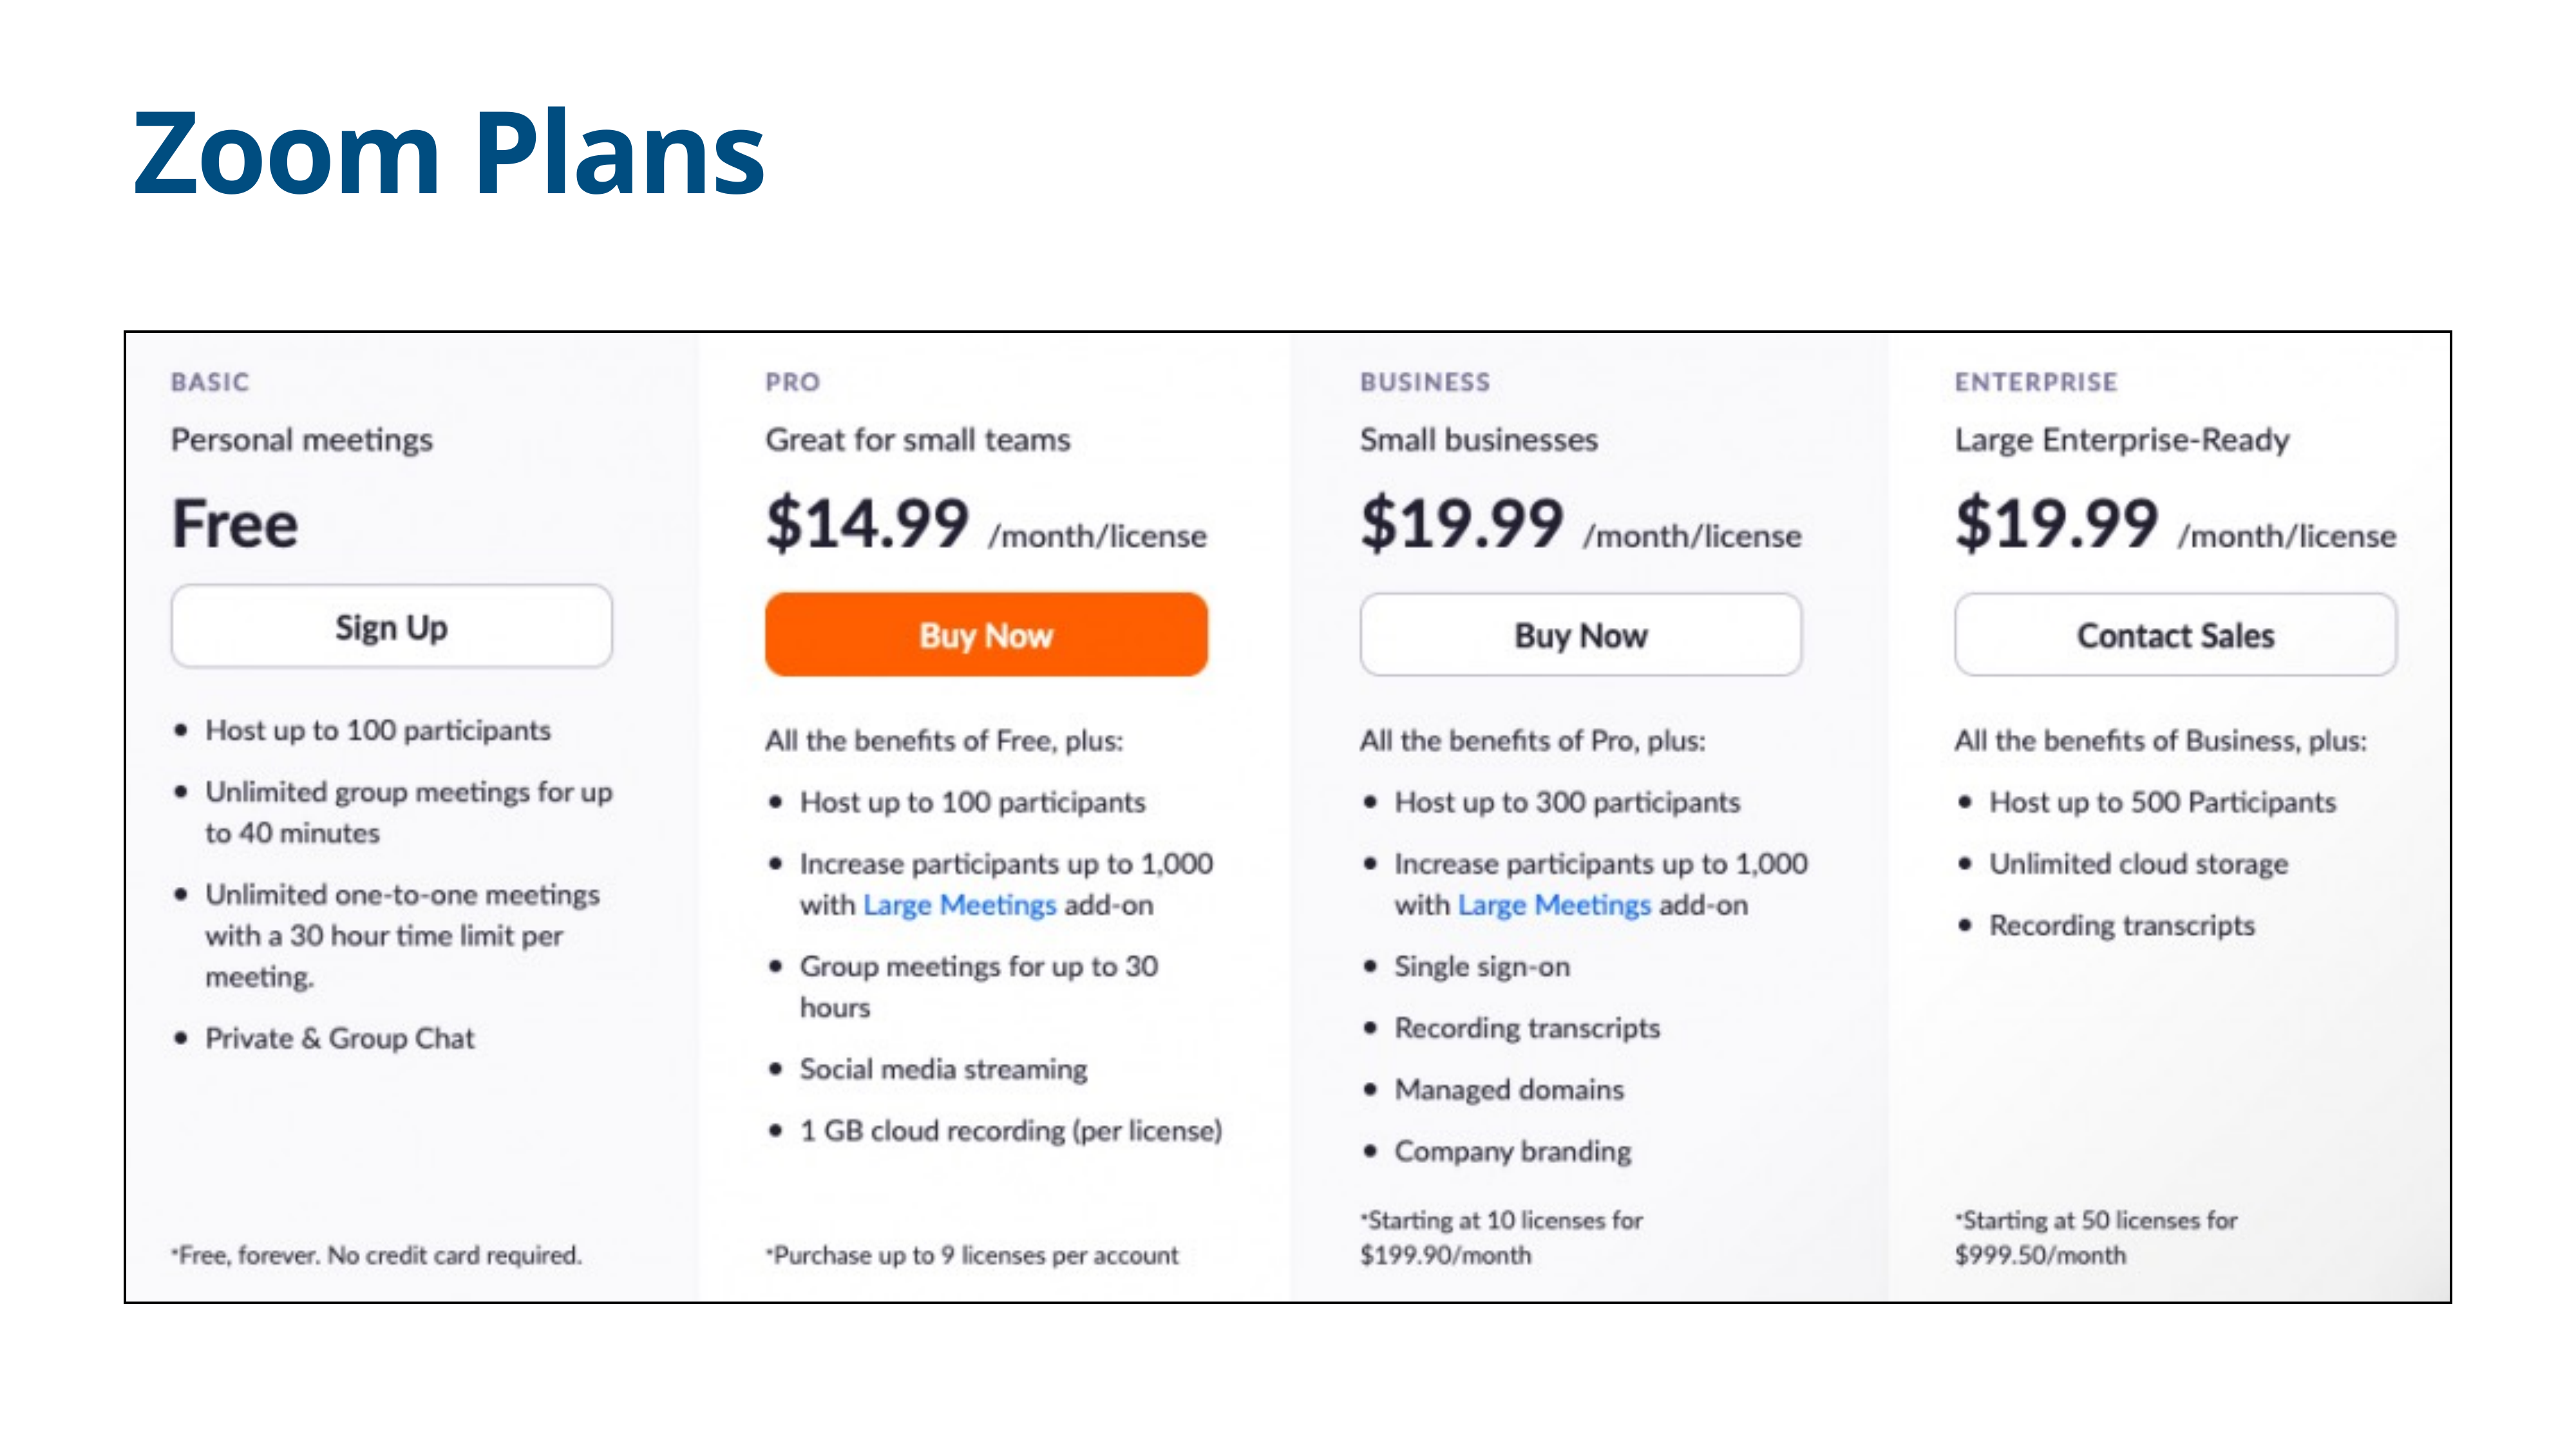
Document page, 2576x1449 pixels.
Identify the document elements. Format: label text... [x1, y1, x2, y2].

picture [126, 332, 2450, 1302]
title Zoom Plans [127, 100, 2449, 253]
